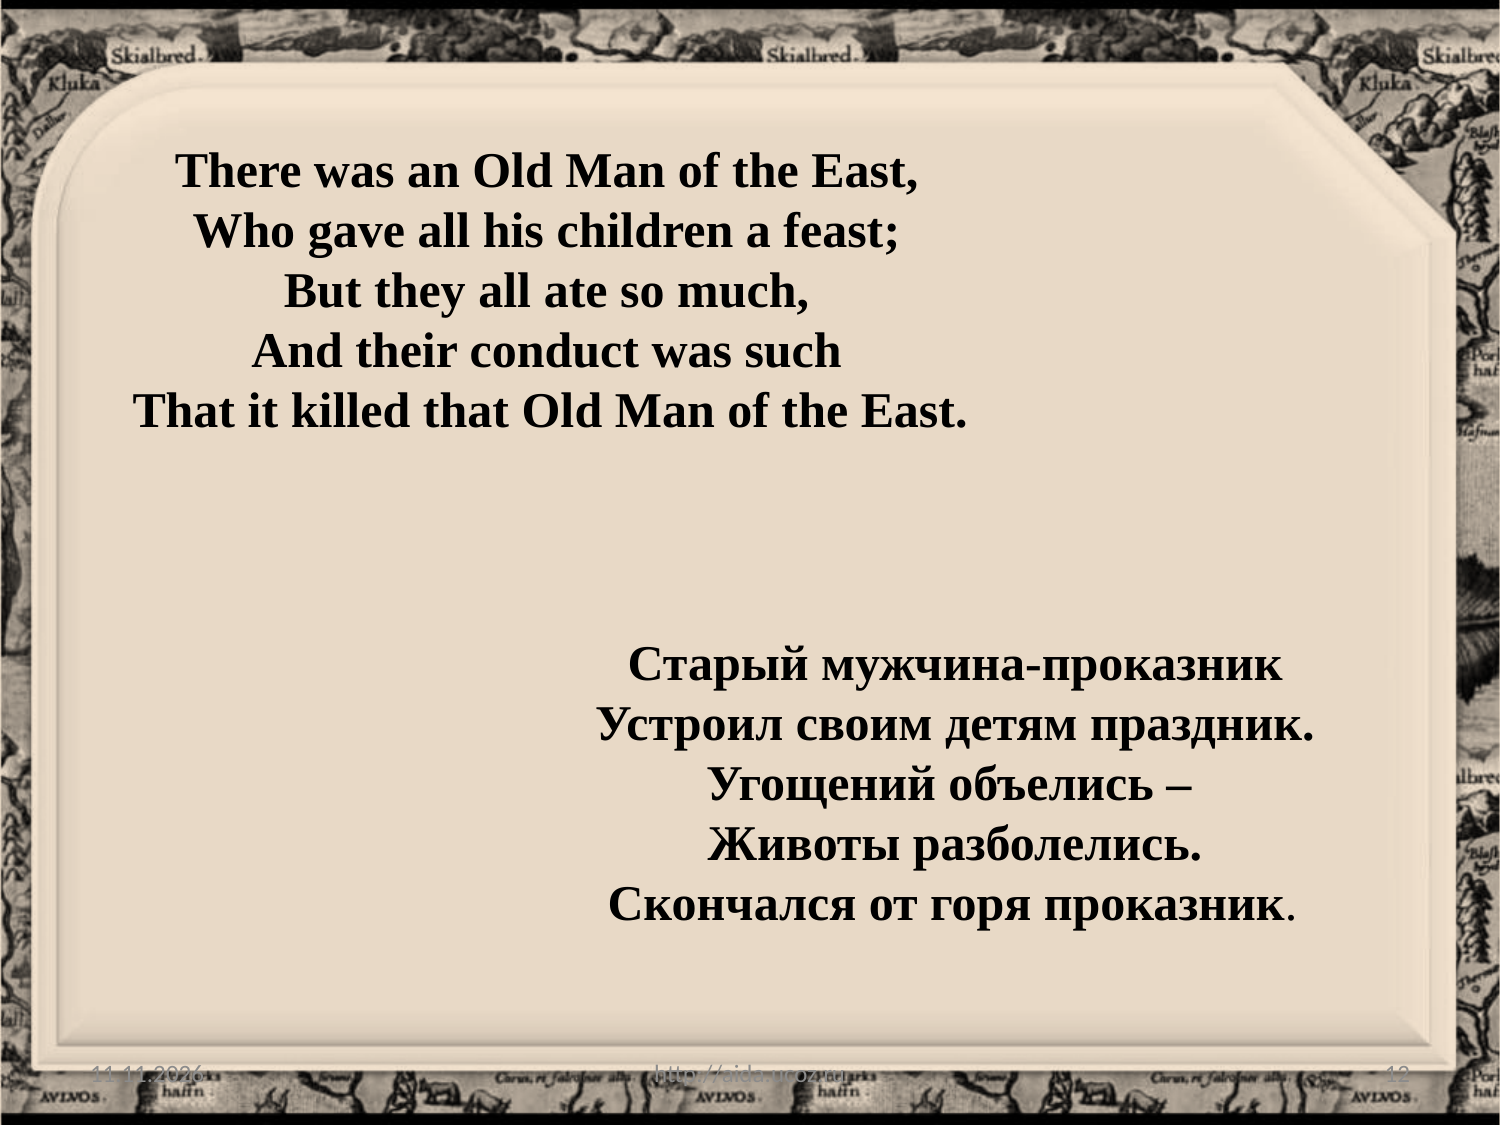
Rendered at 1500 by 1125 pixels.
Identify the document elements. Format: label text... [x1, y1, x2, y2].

slide_number 12 [1074, 1042, 1425, 1103]
footer http://aida.ucoz.ru [512, 1042, 988, 1103]
text_box There was an Old Man of the East, Who gave all his children a feast; But they all ate so much, And their conduct was such That it killed that Old Man of the East. [23, 130, 996, 446]
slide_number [75, 1042, 425, 1103]
text_box Старый мужчина-проказник Устроил своим детям праздник. Угощений объелись – Животы разболелись. Скончался от горя проказник. [503, 622, 1407, 938]
